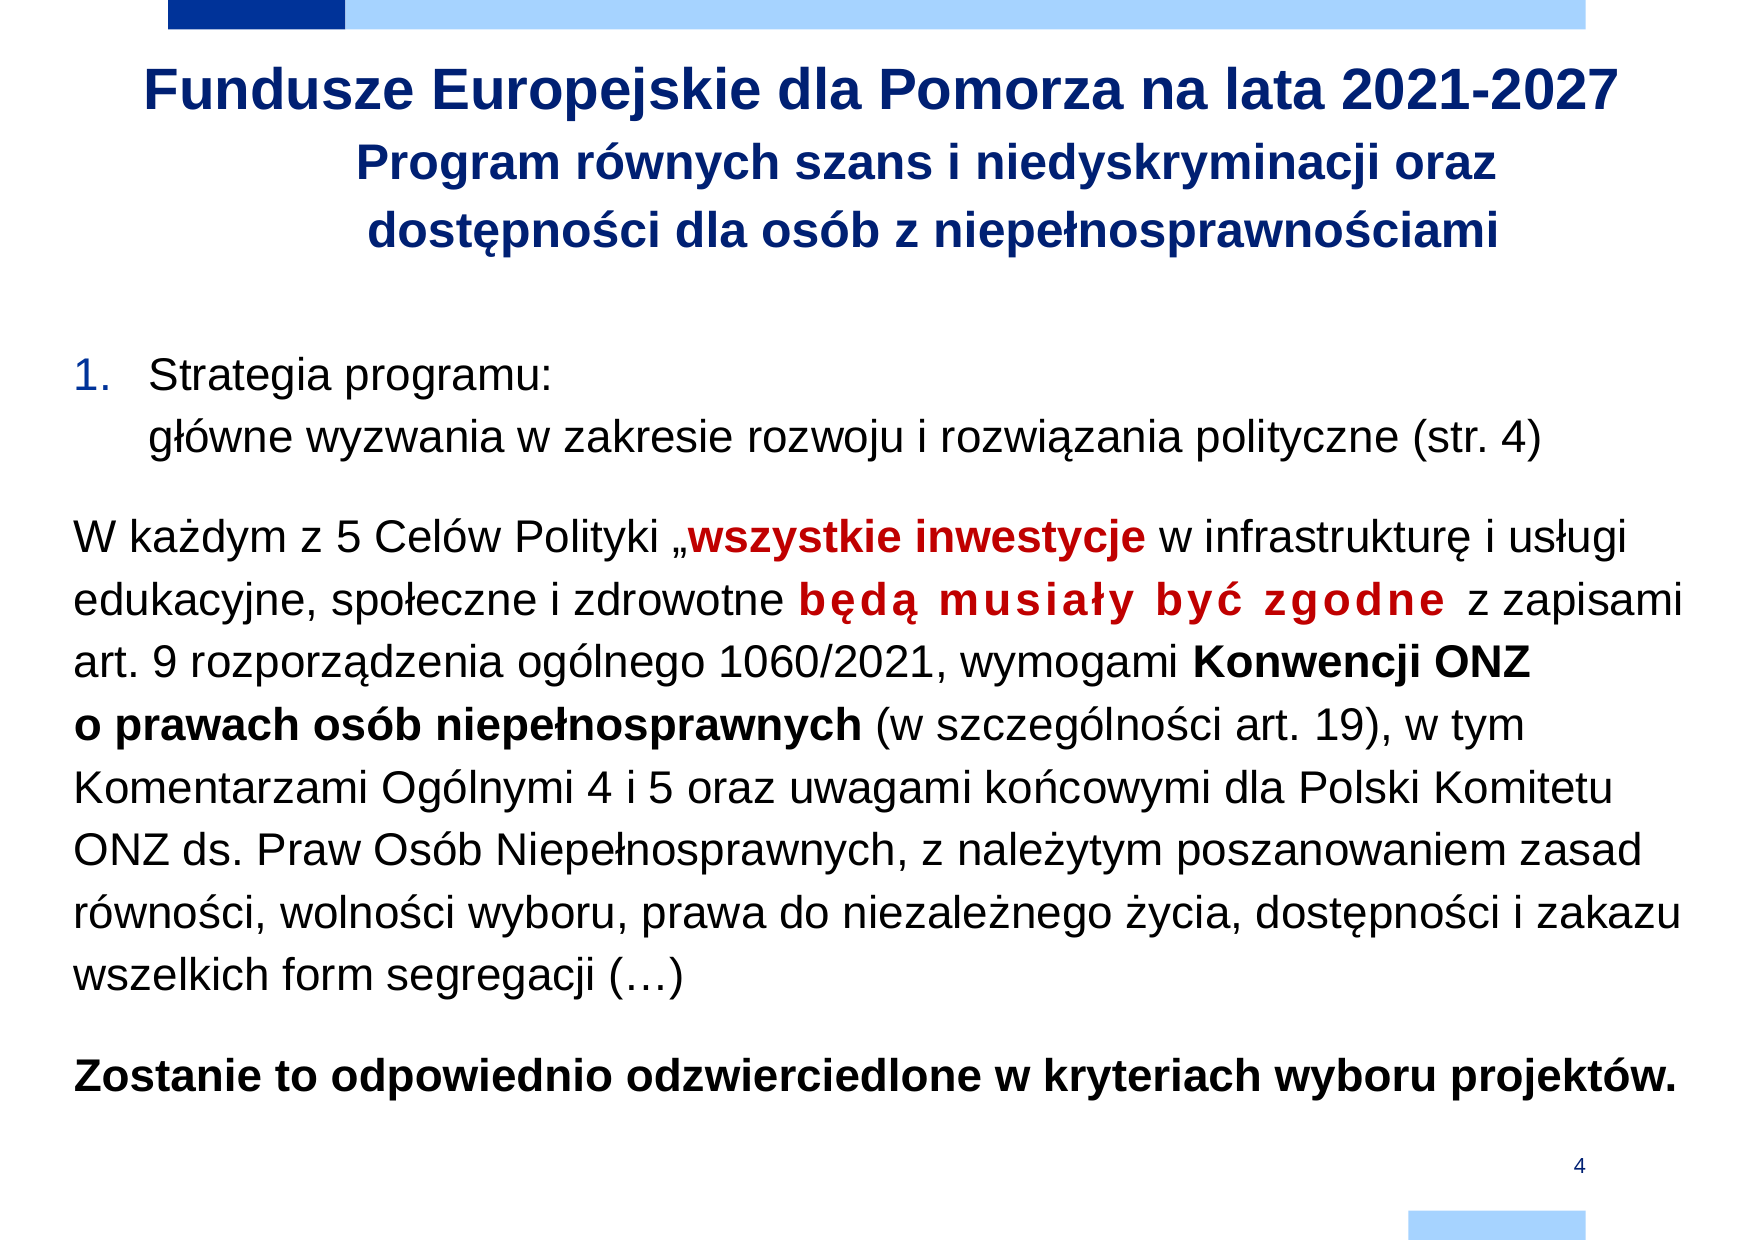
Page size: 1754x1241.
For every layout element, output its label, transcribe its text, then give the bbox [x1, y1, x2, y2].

title Fundusze Europejskie dla Pomorza na lata 2021-2027 Program równych szans i niedyskryminacji oraz dostępności dla osób z niepełnosprawnościami [109, 41, 1657, 336]
list Strategia programu: główne wyzwania w zakresie rozwoju i rozwiązania polityczne (str. 4) W każdym z 5 Celów Polityki „wszystkie inwestycje w infrastrukturę i usługi edukacyjne, społeczne i zdrowotne będą musiały być zgodne z zapisami art. 9 rozporządzenia ogólnego 1060/2021, wymogami Konwencji ONZ o prawach osób niepełnosprawnych (w szczególności art. 19), w tym Komentarzami Ogólnymi 4 i 5 oraz uwagami końcowymi dla Polski Komitetu ONZ ds. Praw Osób Niepełnosprawnych, z należytym poszanowaniem zasad równości, wolności wyboru, prawa do niezależnego życia, dostępności i zakazu wszelkich form segregacji (…) Zostanie to odpowiednio odzwierciedlone w kryteriach wyboru projektów. [73, 336, 1716, 1182]
slide_number 4 [1408, 1151, 1586, 1182]
